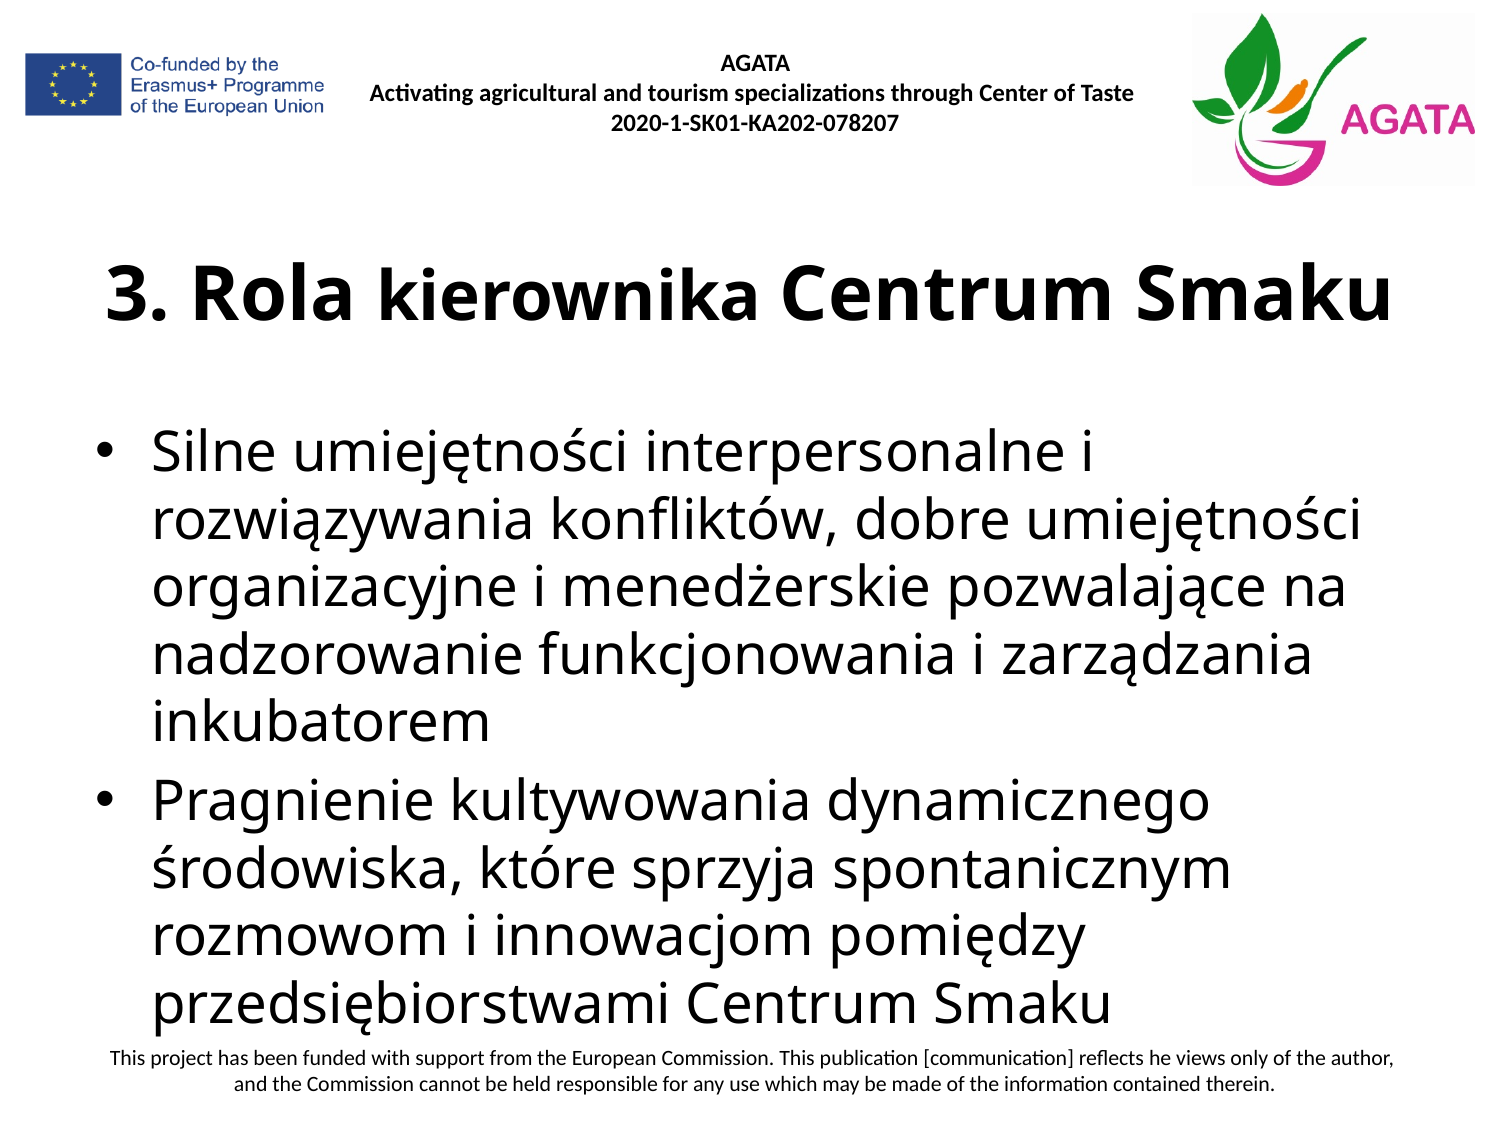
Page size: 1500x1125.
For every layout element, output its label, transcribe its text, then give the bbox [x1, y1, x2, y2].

title 3. Rola kierownika Centrum Smaku [75, 196, 1425, 384]
list Silne umiejętności interpersonalne i rozwiązywania konfliktów, dobre umiejętności organizacyjne i menedżerskie pozwalające na nadzorowanie funkcjonowania i zarządzania inkubatorem Pragnienie kultywowania dynamicznego środowiska, które sprzyja spontanicznym rozmowom i innowacjom pomiędzy przedsiębiorstwami Centrum Smaku [79, 408, 1430, 981]
picture [25, 53, 333, 120]
picture [1192, 13, 1475, 186]
